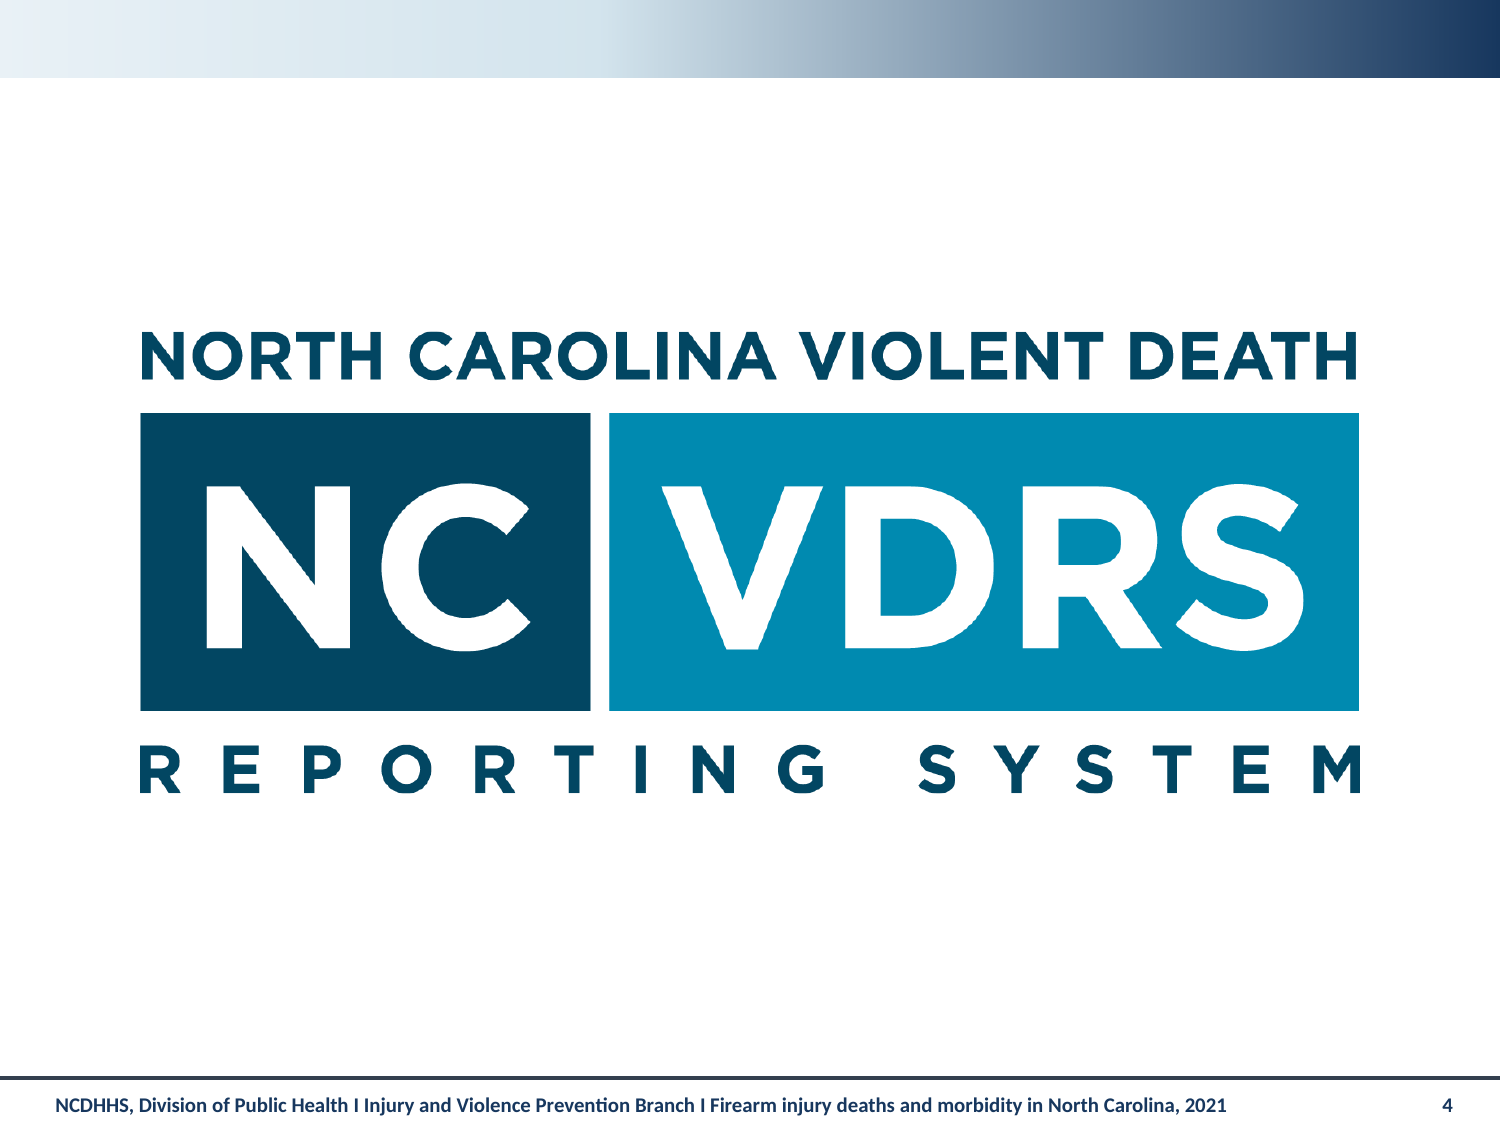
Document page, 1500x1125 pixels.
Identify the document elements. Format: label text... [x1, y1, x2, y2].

picture [79, 287, 1421, 838]
text_box 4 [1427, 1084, 1491, 1125]
picture [0, 0, 1500, 78]
text_box NCDHHS, Division of Public Health Ι Injury and Violence Prevention Branch I Firearm injury deaths and morbidity in North Carolina, 2021 [40, 1084, 1263, 1125]
